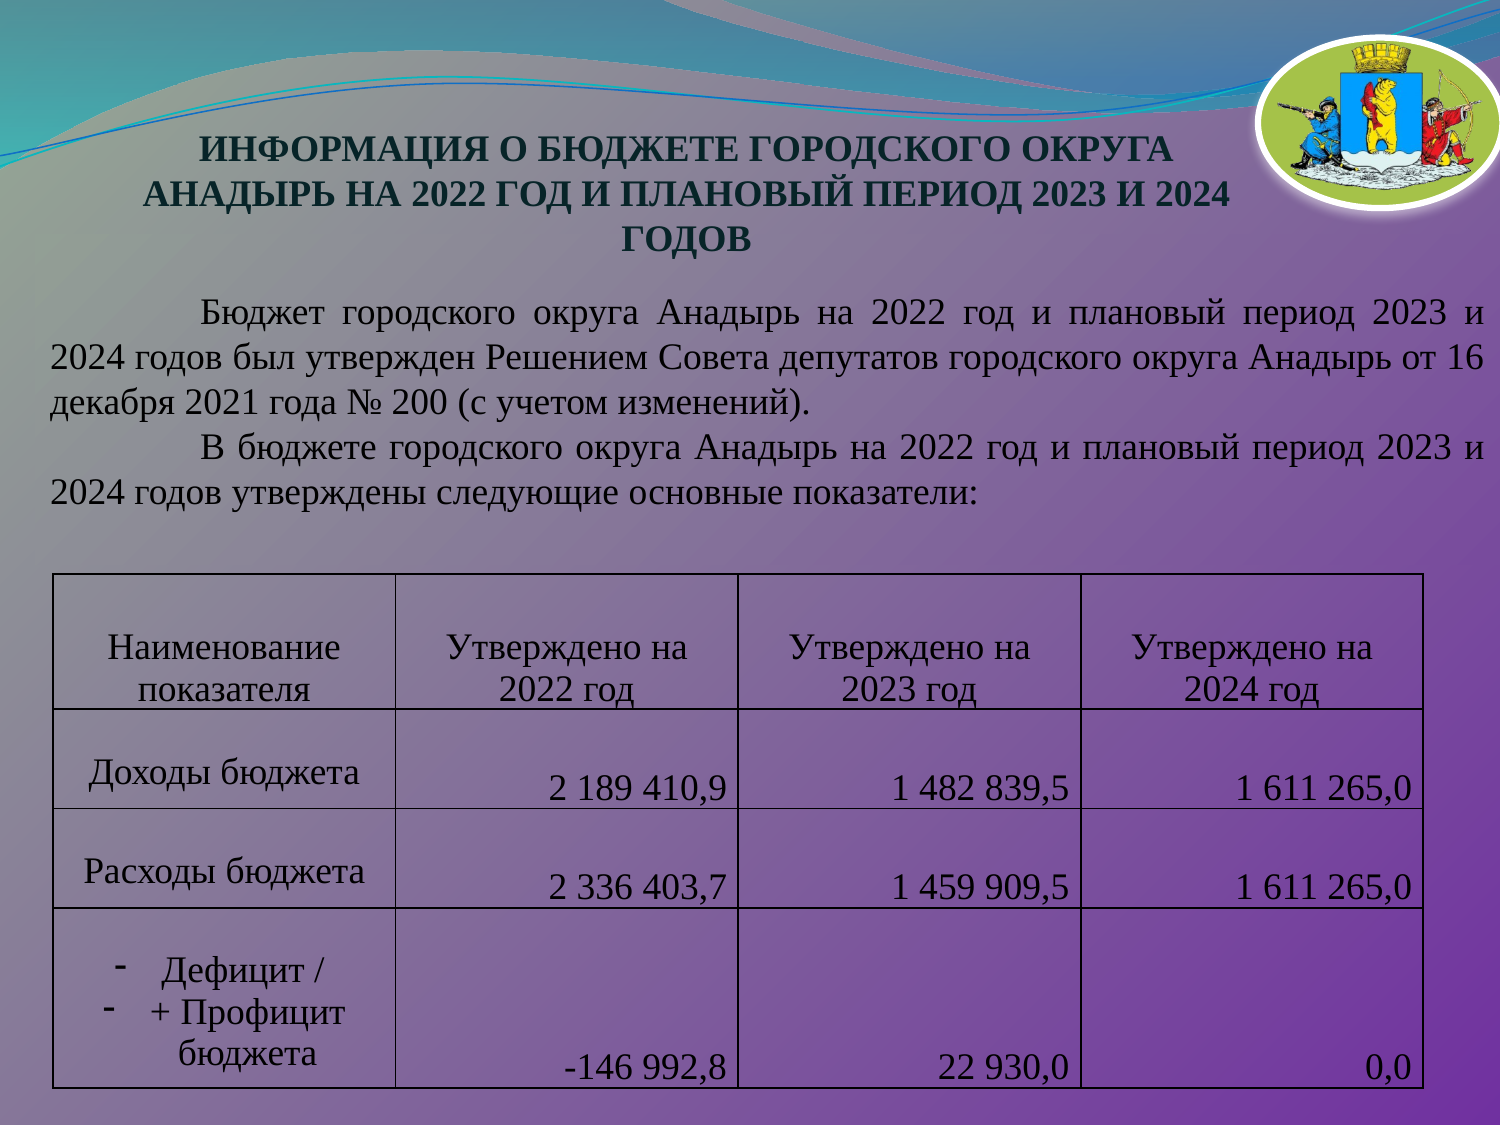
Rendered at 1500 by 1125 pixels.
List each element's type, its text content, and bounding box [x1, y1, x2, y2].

table_cell Доходы бюджета [54, 710, 395, 808]
table_cell 1 611 265,0 [1082, 710, 1422, 808]
table_header Утверждено на 2024 год [1082, 575, 1422, 708]
table_cell Дефицит / + Профицит бюджета [54, 909, 395, 1087]
table_cell 1 459 909,5 [739, 809, 1080, 907]
table_cell 22 930,0 [739, 909, 1080, 1087]
text_box [1255, 83, 1268, 163]
table_cell Расходы бюджета [54, 809, 395, 907]
text_box [1493, 84, 1500, 162]
table_cell 1 611 265,0 [1082, 809, 1422, 907]
text_box [1330, 204, 1430, 212]
text_box [1336, 34, 1425, 40]
table_cell 1 482 839,5 [739, 710, 1080, 808]
table_cell 0,0 [1082, 909, 1422, 1087]
table_cell -146 992,8 [396, 909, 737, 1087]
picture [1275, 41, 1487, 191]
text_box Информация о бюджете городского округа Анадырь на 2022 год и плановый период 2023 и 2024 годов [106, 116, 1267, 312]
table_cell 2 336 403,7 [396, 809, 737, 907]
table_cell 2 189 410,9 [396, 710, 737, 808]
table_header Утверждено на 2022 год [396, 575, 737, 708]
table_header Наименование показателя [54, 575, 395, 708]
text_box Бюджет городского округа Анадырь на 2022 год и плановый период 2023 и 2024 годов был утвержден Решением Совета депутатов городского округа Анадырь от 16 декабря 2021 года № 200 (с учетом изменений). В бюджете городского округа Анадырь на 2022 год и плановый период 2023 и 2024 годов утверждены следующие основные показатели: [35, 234, 1500, 565]
table_header Утверждено на 2023 год [739, 575, 1080, 708]
